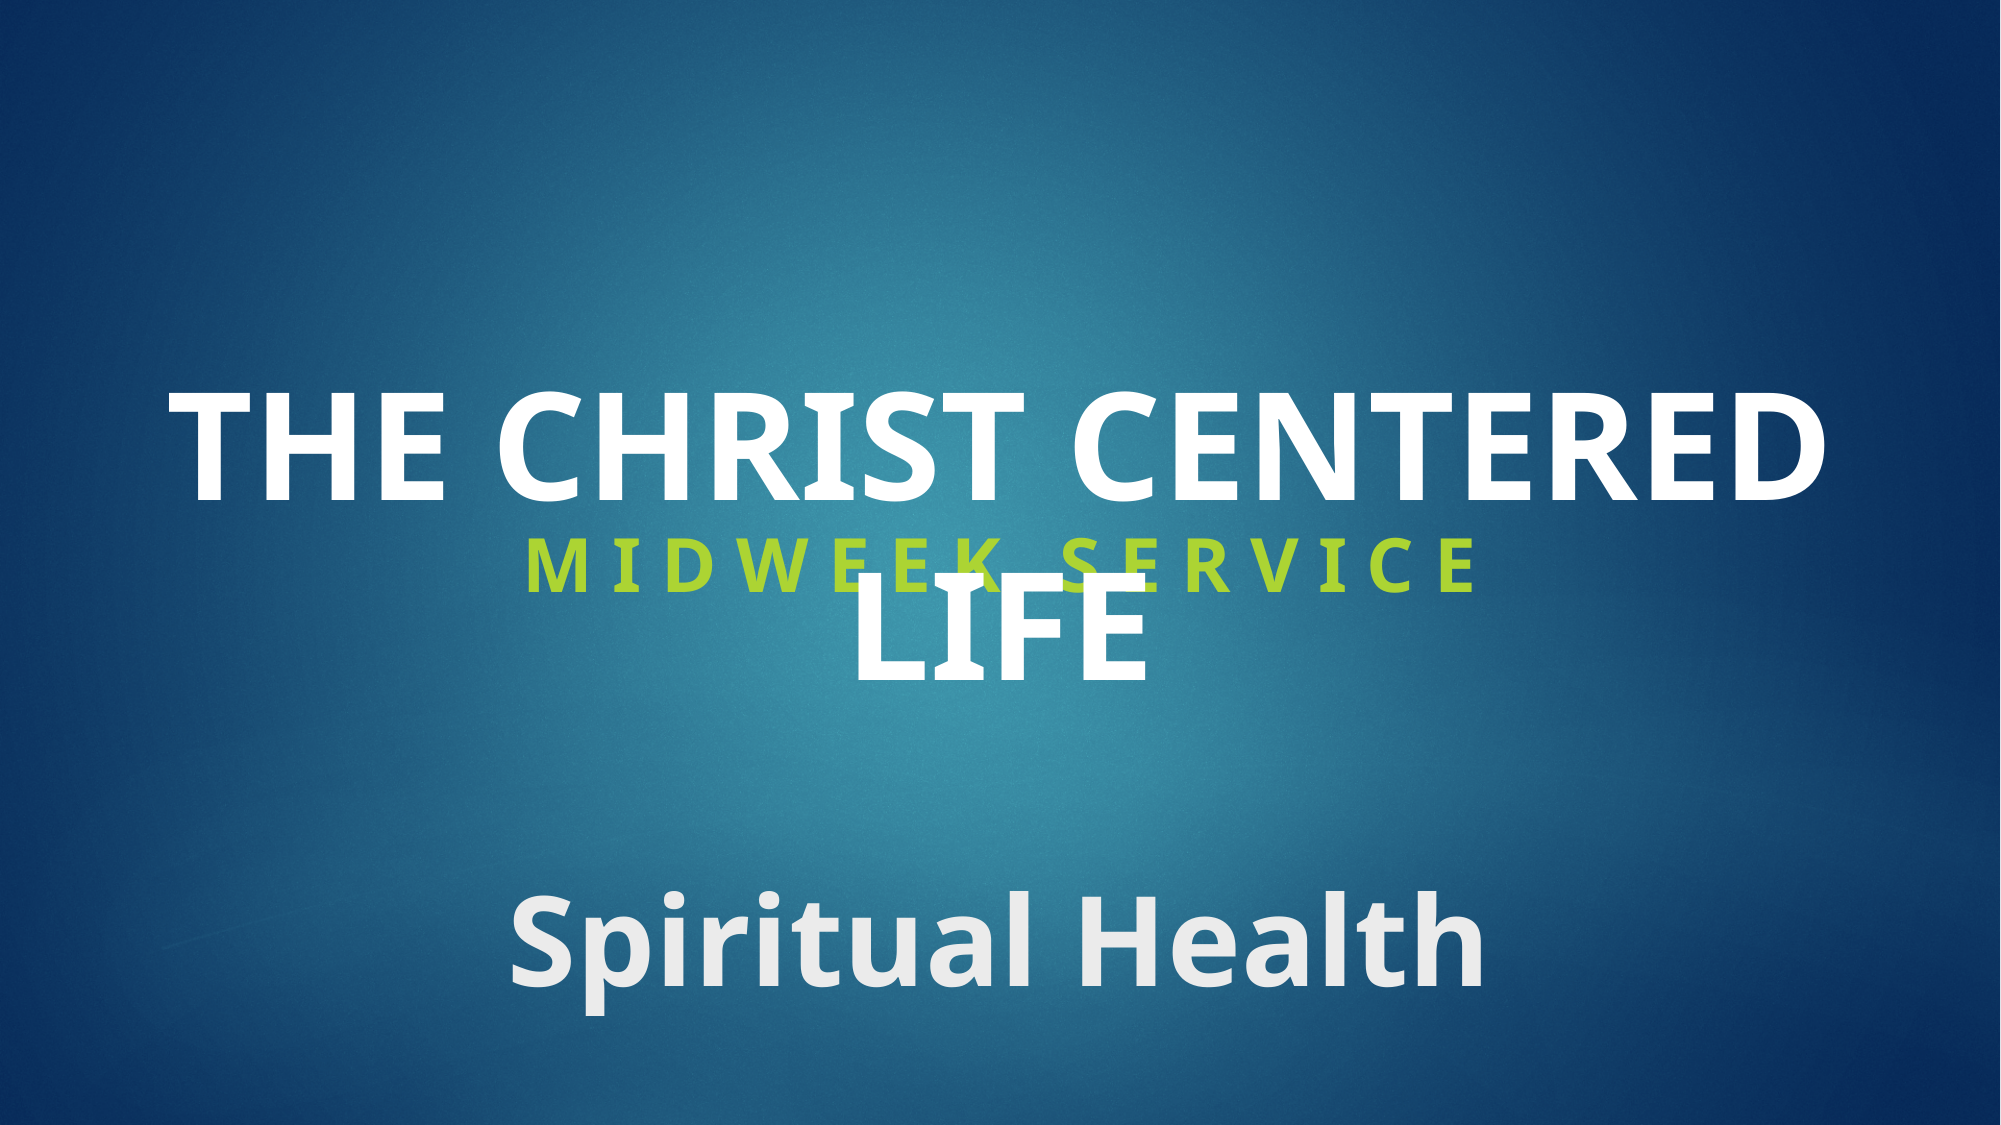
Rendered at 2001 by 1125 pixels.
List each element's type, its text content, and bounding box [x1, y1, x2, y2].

subtitle M I D W E E K S e r v I c e [0, 563, 2000, 616]
text_box The Christ centered life [0, 342, 2000, 563]
title Spiritual Health [276, 827, 1724, 1019]
